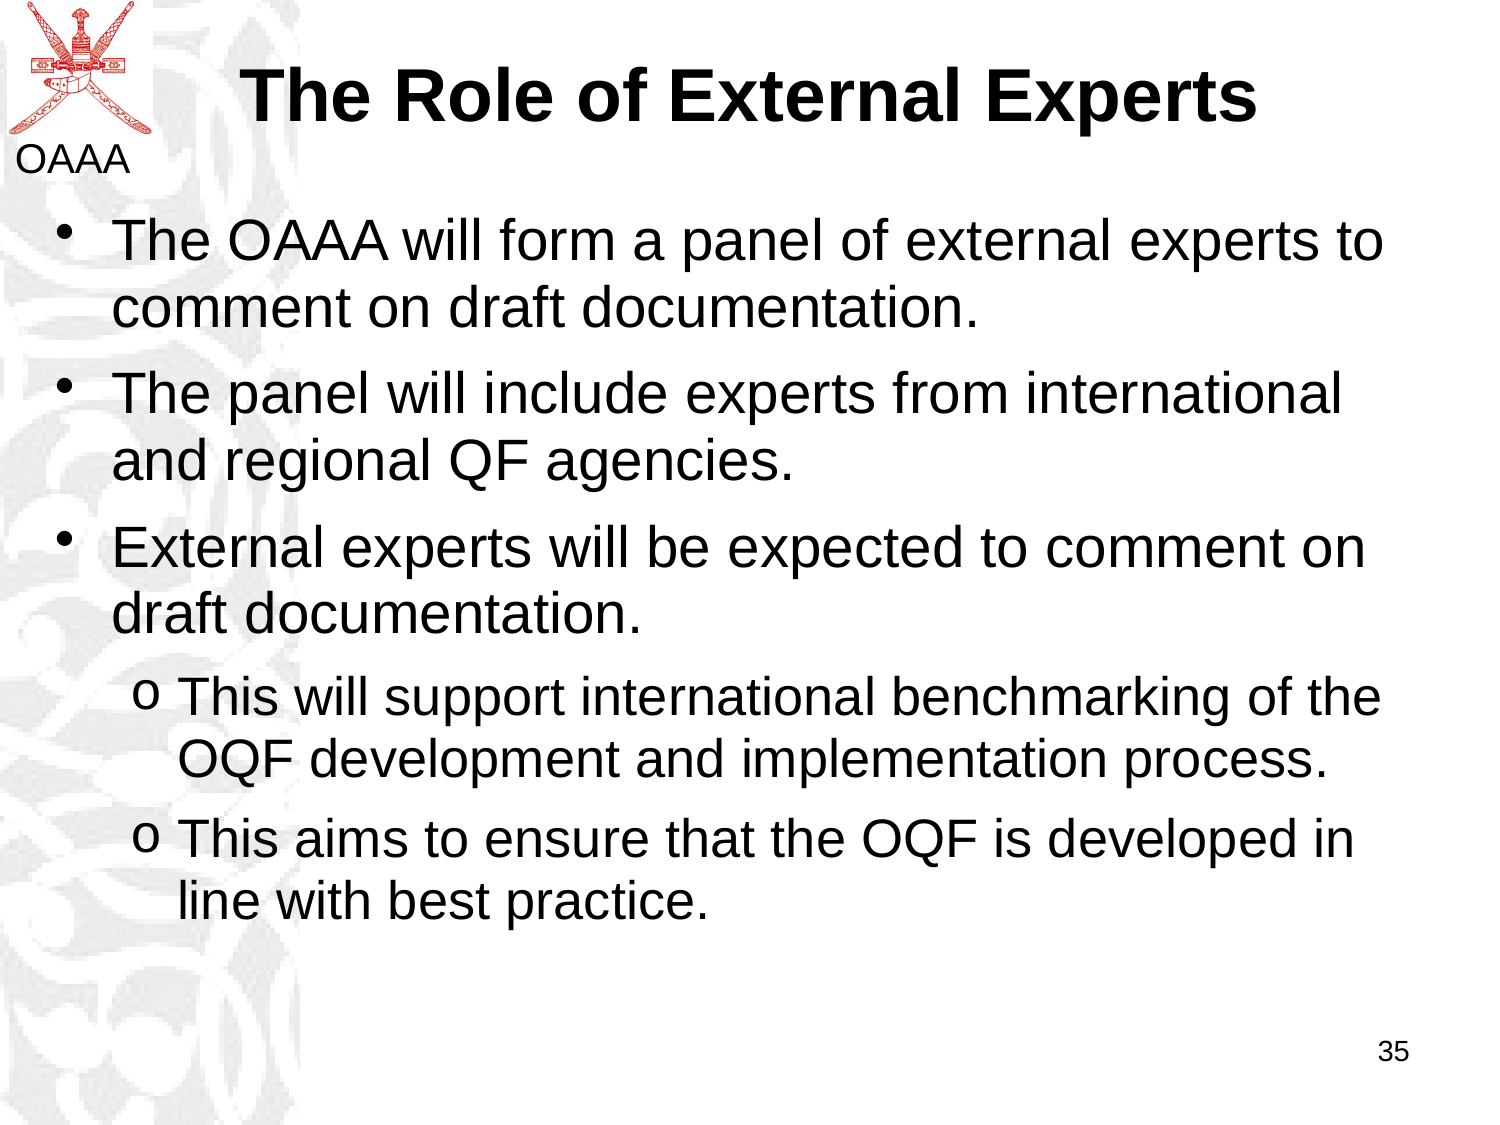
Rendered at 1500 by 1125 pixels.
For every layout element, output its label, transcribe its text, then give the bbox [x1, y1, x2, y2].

list The OAAA will form a panel of external experts to comment on draft documentation. The panel will include experts from international and regional QF agencies. External experts will be expected to comment on draft documentation. This will support international benchmarking of the OQF development and implementation process. This aims to ensure that the OQF is developed in line with best practice. [39, 199, 1468, 1125]
slide_number 35 [1074, 1024, 1426, 1103]
title The Role of External Experts [0, 24, 1500, 158]
